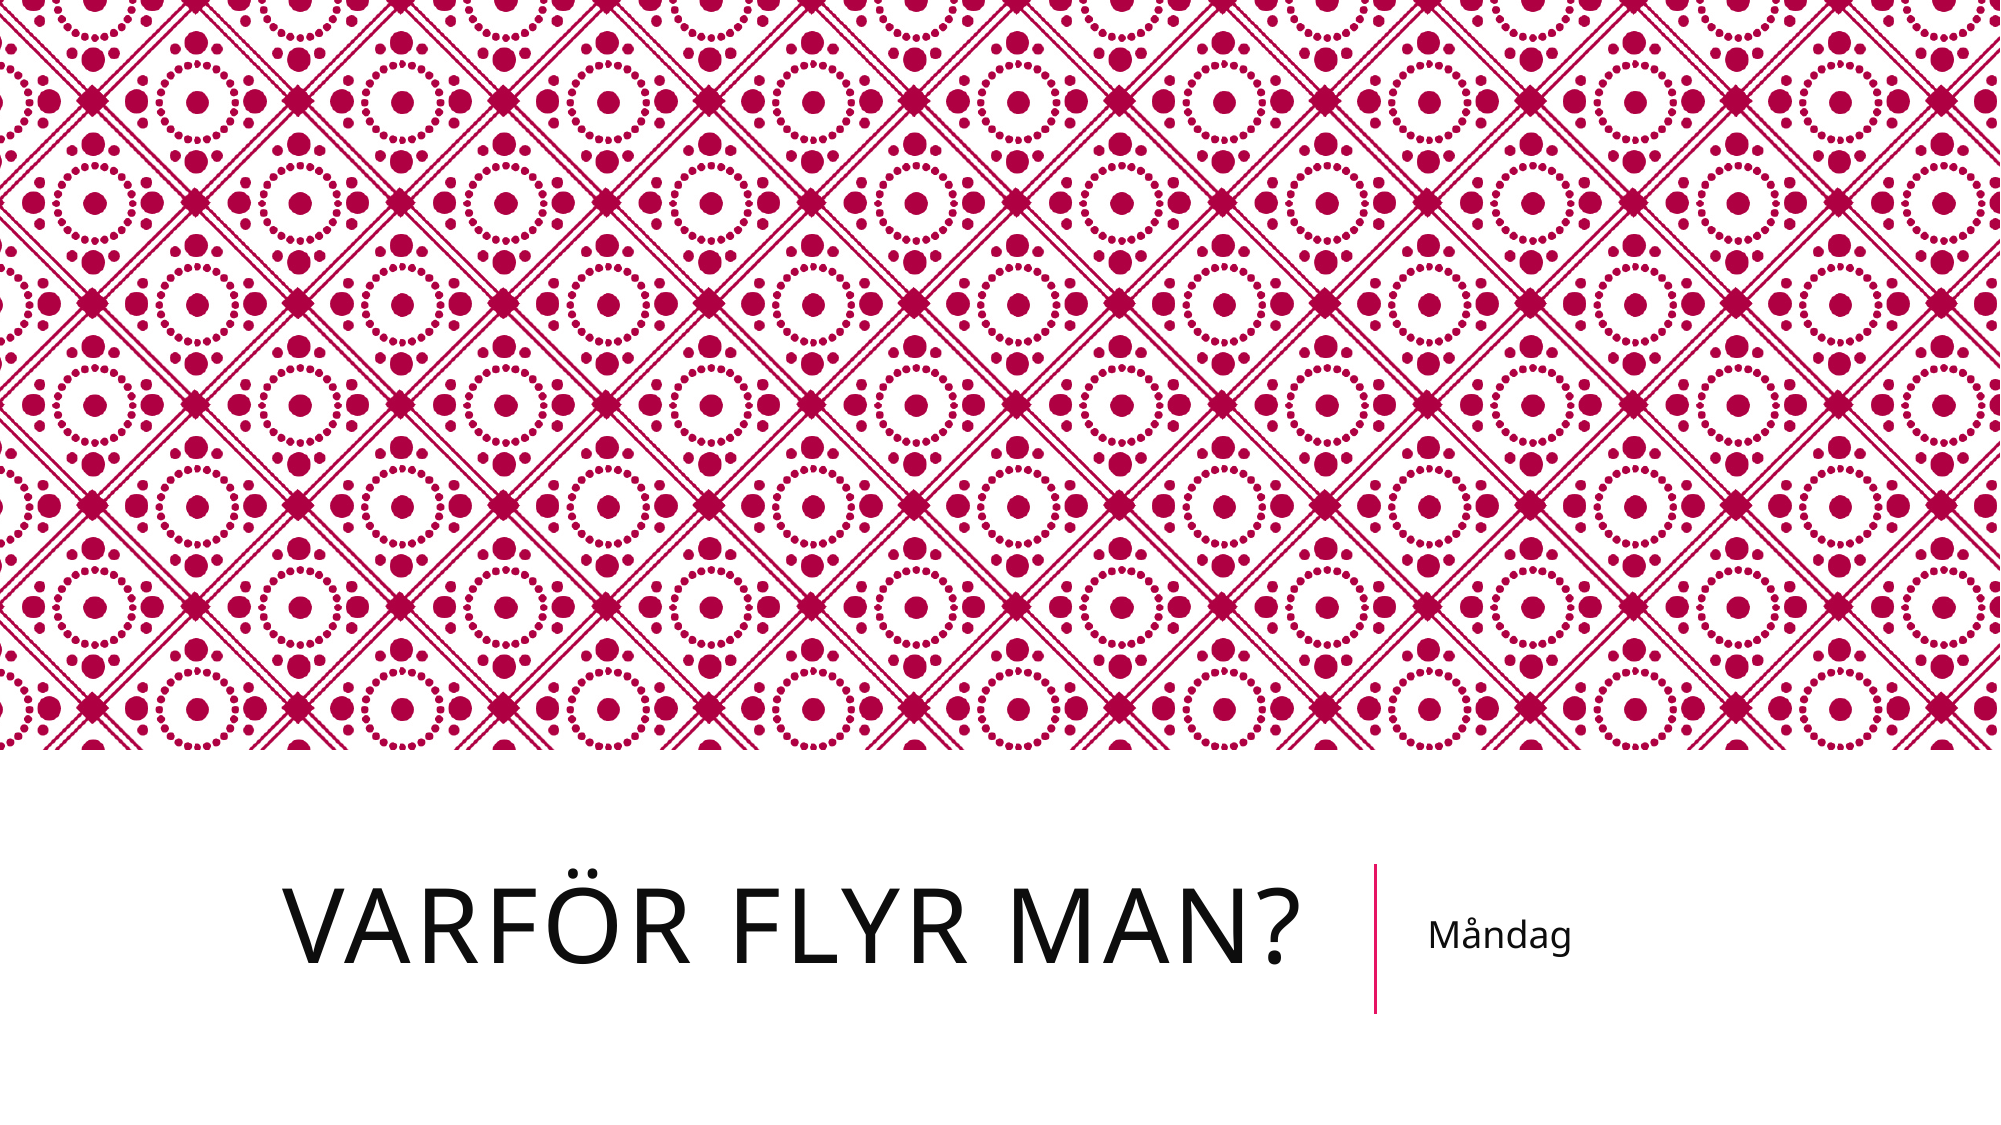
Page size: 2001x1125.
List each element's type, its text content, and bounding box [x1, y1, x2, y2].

title Varför flyr man? [75, 813, 1350, 1054]
list Måndag [1412, 813, 1938, 1054]
